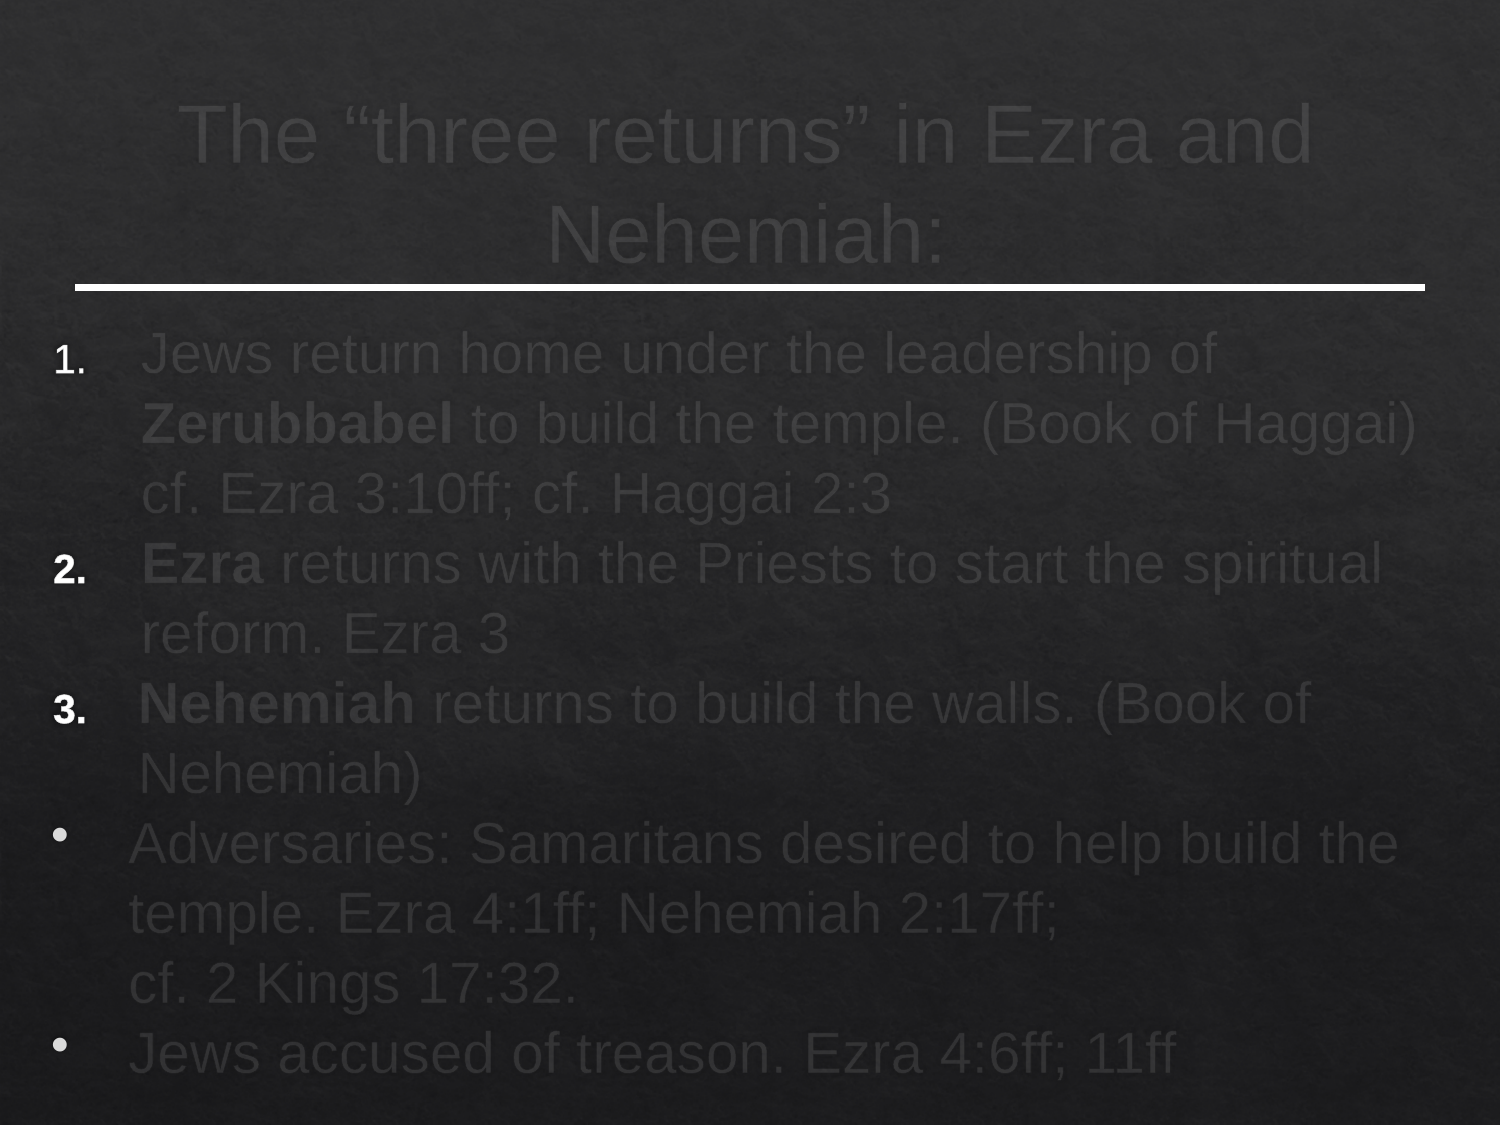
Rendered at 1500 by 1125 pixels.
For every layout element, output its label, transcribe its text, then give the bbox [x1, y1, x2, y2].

title The “three returns” in Ezra and Nehemiah: [11, 72, 1482, 288]
list Jews return home under the leadership of Zerubbabel to build the temple. (Book of Haggai) cf. Ezra 3:10ff; cf. Haggai 2:3 Ezra returns with the Priests to start the spiritual reform. Ezra 3 Nehemiah returns to build the walls. (Book of Nehemiah) Adversaries: Samaritans desired to help build the temple. Ezra 4:1ff; Nehemiah 2:17ff; cf. 2 Kings 17:32. Jews accused of treason. Ezra 4:6ff; 11ff [24, 307, 1482, 1093]
